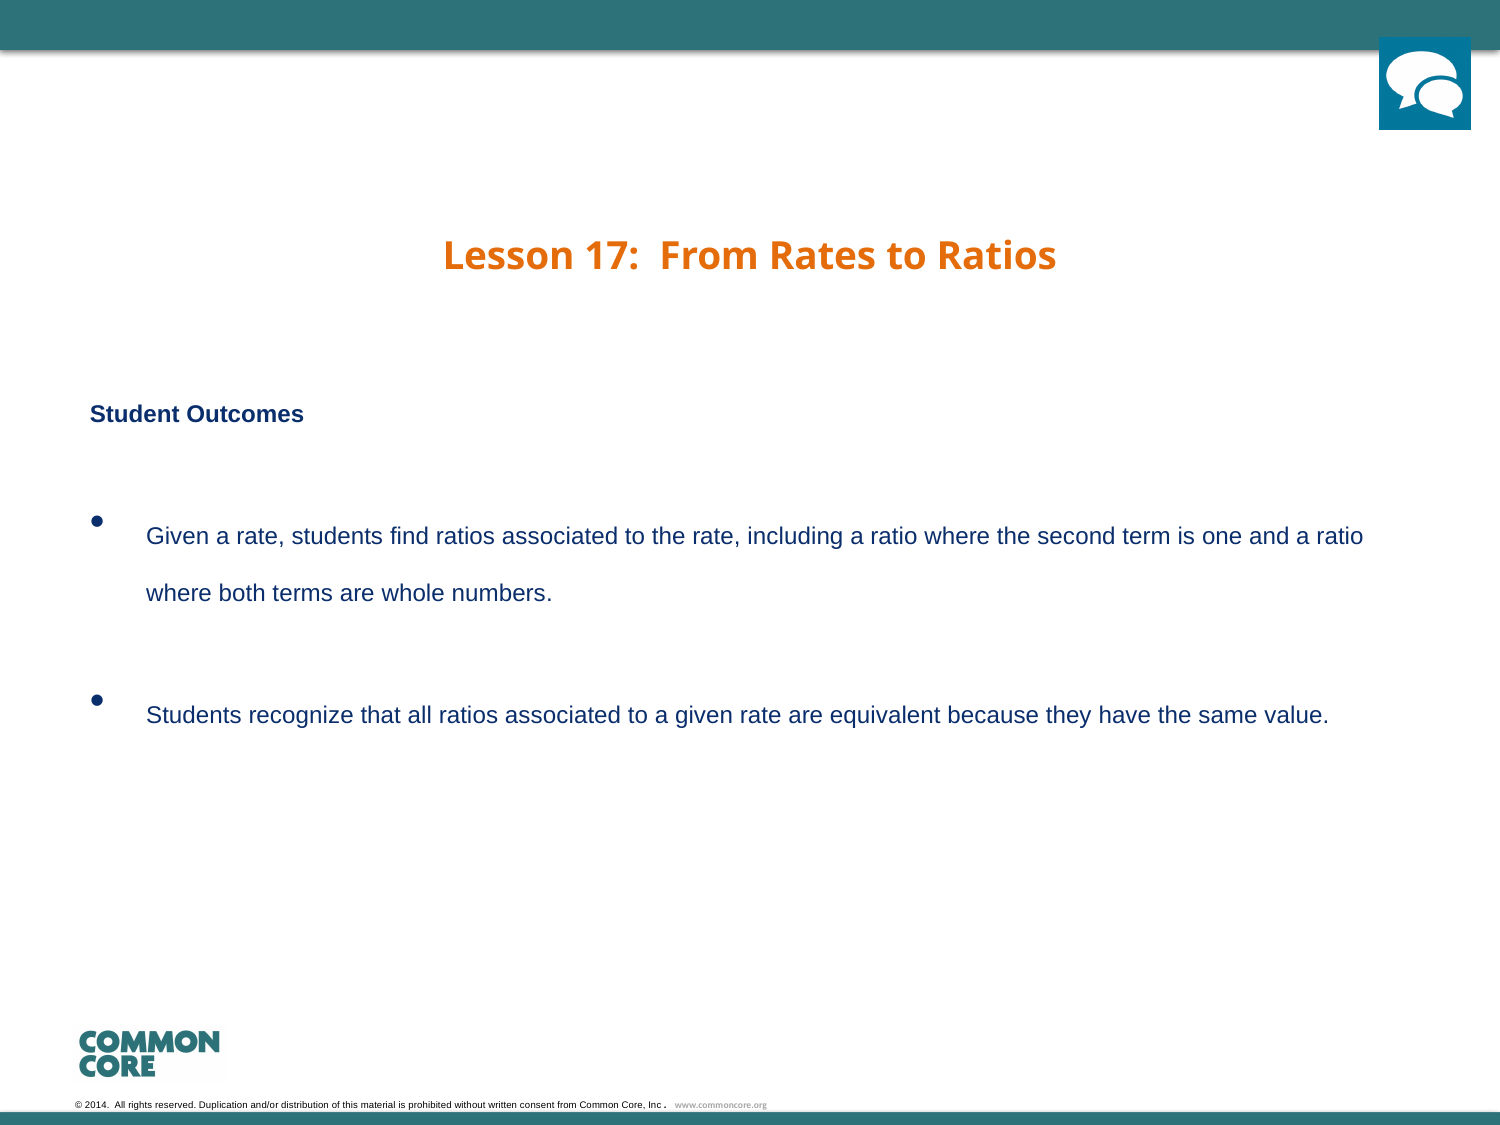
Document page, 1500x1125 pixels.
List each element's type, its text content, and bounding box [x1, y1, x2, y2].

picture [72, 1025, 226, 1082]
text_box Lesson 17: From Rates to Ratios [74, 178, 1425, 314]
picture [1387, 52, 1456, 108]
text_box Student Outcomes Given a rate, students find ratios associated to the rate, including a ratio where the second term is one and a ratio where both terms are whole numbers. Students recognize that all ratios associated to a given rate are equivalent because they have the same value. [74, 363, 1425, 1023]
picture [1419, 80, 1462, 117]
